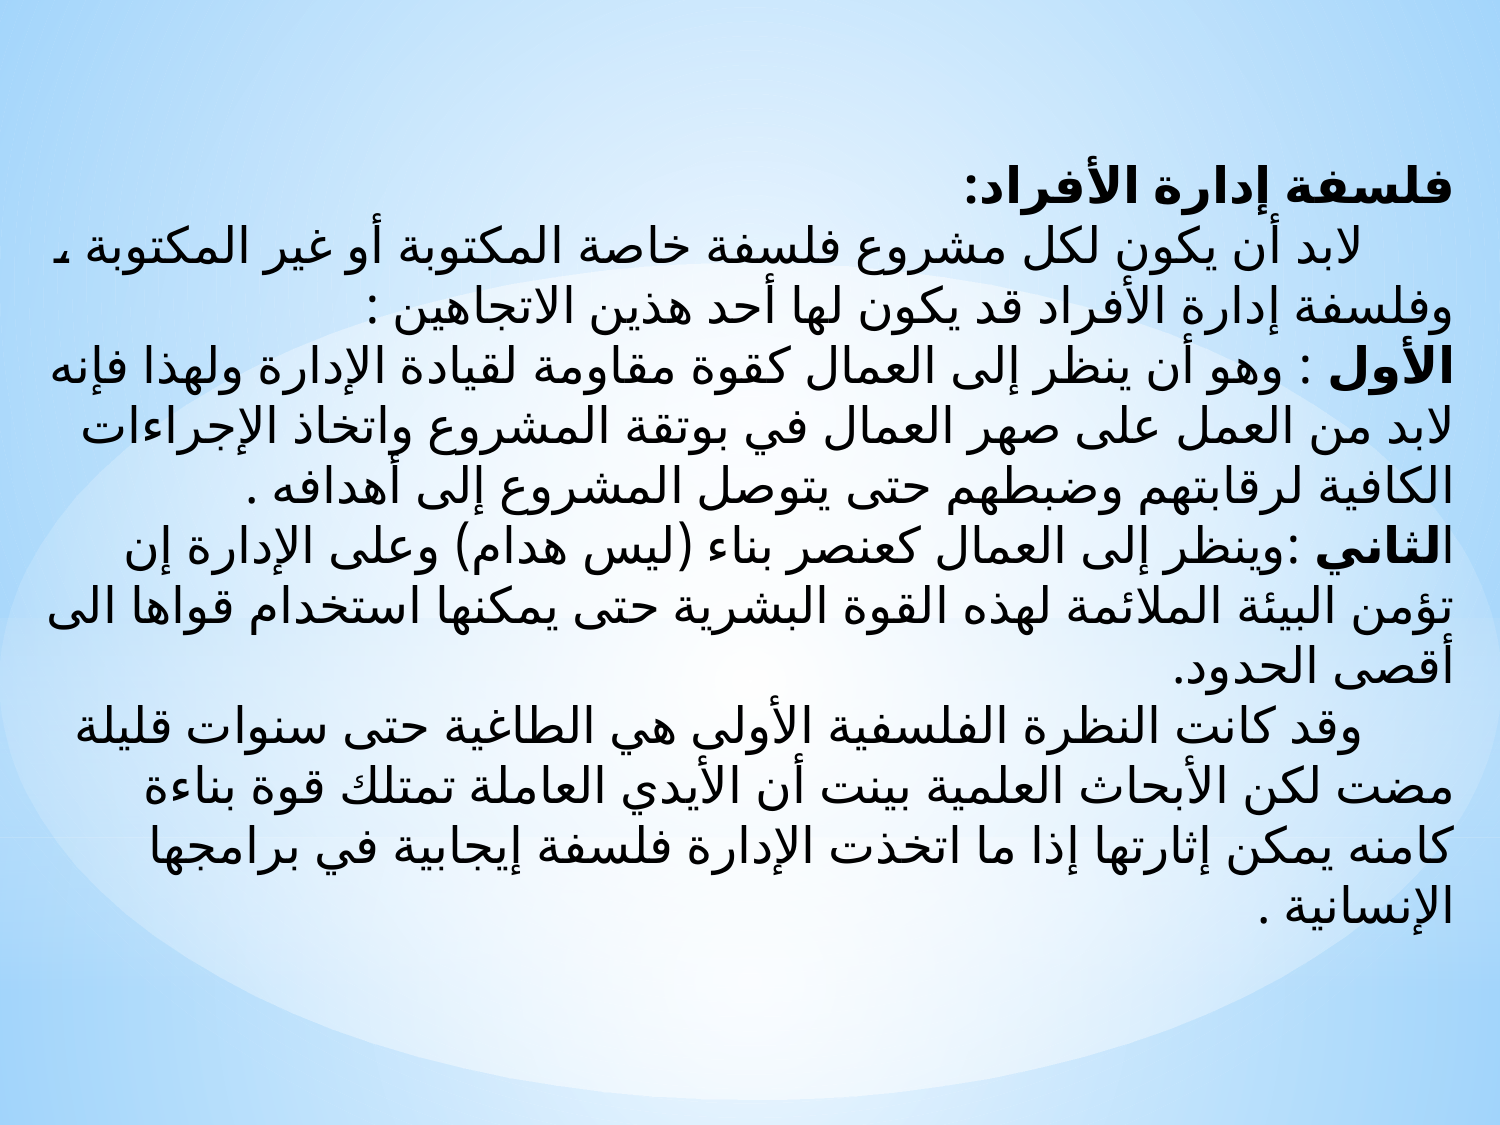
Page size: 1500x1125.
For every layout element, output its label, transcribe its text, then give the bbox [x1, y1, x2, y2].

text_box فلسفة إدارة الأفراد: لابد أن يكون لكل مشروع فلسفة خاصة المكتوبة أو غير المكتوبة ، وفلسفة إدارة الأفراد قد يكون لها أحد هذين الاتجاهين : الأول : وهو أن ينظر إلى العمال كقوة مقاومة لقيادة الإدارة ولهذا فإنه لابد من العمل على صهر العمال في بوتقة المشروع واتخاذ الإجراءات الكافية لرقابتهم وضبطهم حتى يتوصل المشروع إلى أهدافه . الثاني :وينظر إلى العمال كعنصر بناء (ليس هدام) وعلى الإدارة إن تؤمن البيئة الملائمة لهذه القوة البشرية حتى يمكنها استخدام قواها الى أقصى الحدود. وقد كانت النظرة الفلسفية الأولى هي الطاغية حتى سنوات قليلة مضت لكن الأبحاث العلمية بينت أن الأيدي العاملة تمتلك قوة بناءة كامنه يمكن إثارتها إذا ما اتخذت الإدارة فلسفة إيجابية في برامجها الإنسانية . [29, 145, 1471, 941]
